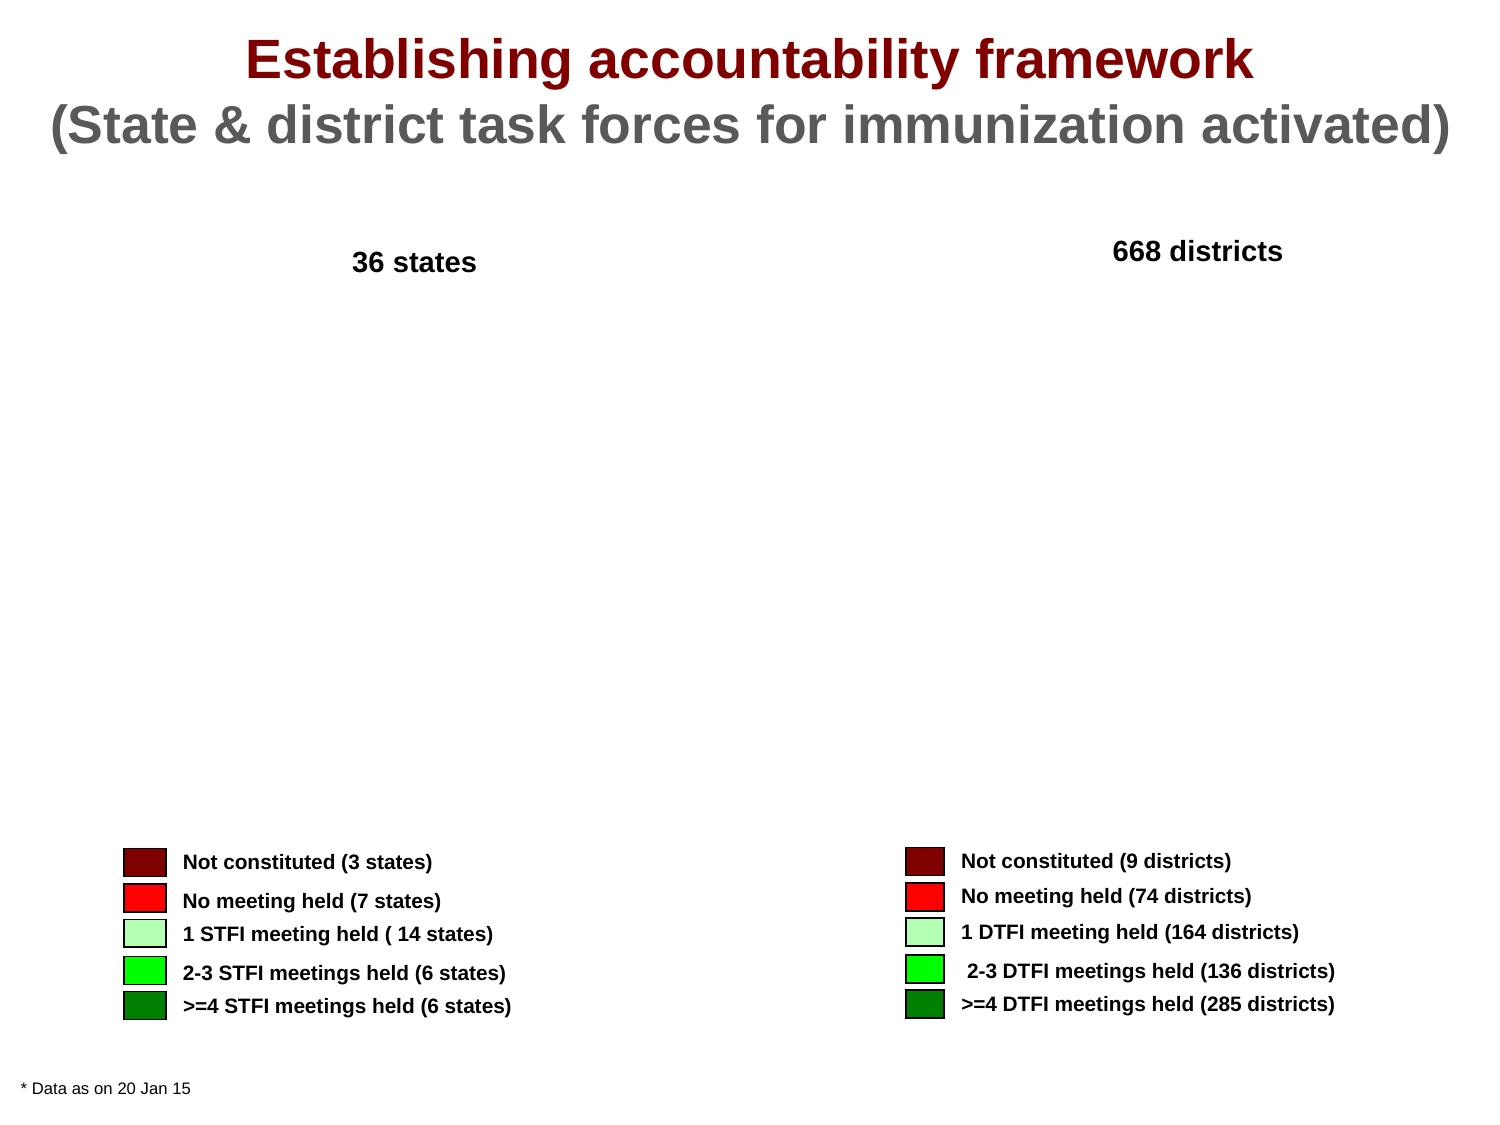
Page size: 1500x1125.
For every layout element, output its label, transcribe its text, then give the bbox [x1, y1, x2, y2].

text_box * Data as on 20 Jan 15 [5, 1070, 315, 1106]
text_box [905, 844, 1359, 1024]
picture [29, 184, 657, 840]
picture [772, 184, 1400, 840]
text_box Establishing accountability framework (State & district task forces for immunization activated) [0, 0, 1500, 178]
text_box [123, 845, 529, 1026]
